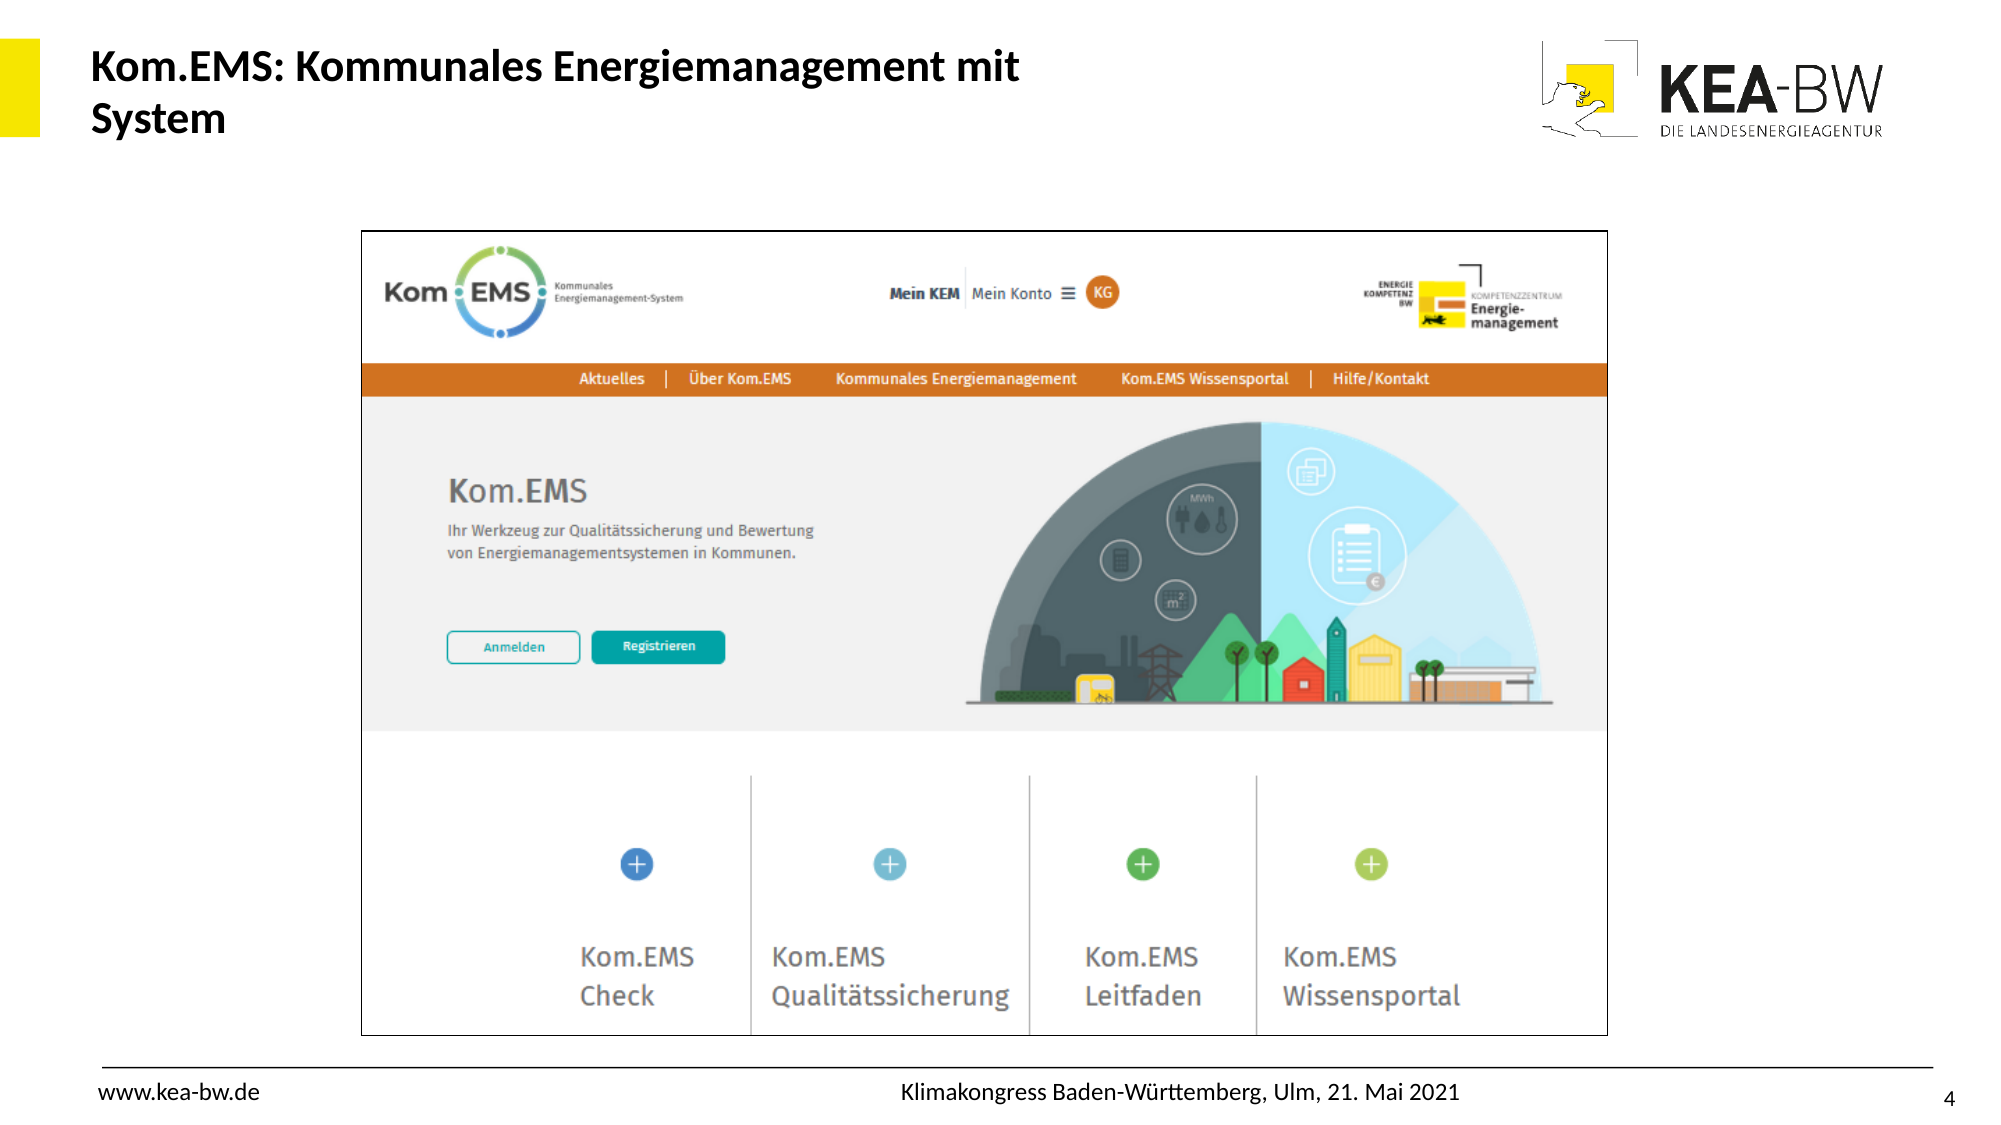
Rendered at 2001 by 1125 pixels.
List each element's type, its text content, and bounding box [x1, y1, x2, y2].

picture [1521, 21, 1900, 157]
title Kom.EMS: Kommunales Energiemanagement mit System [76, 32, 1126, 173]
slide_number 3 [1866, 1058, 1971, 1119]
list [361, 231, 1607, 1036]
